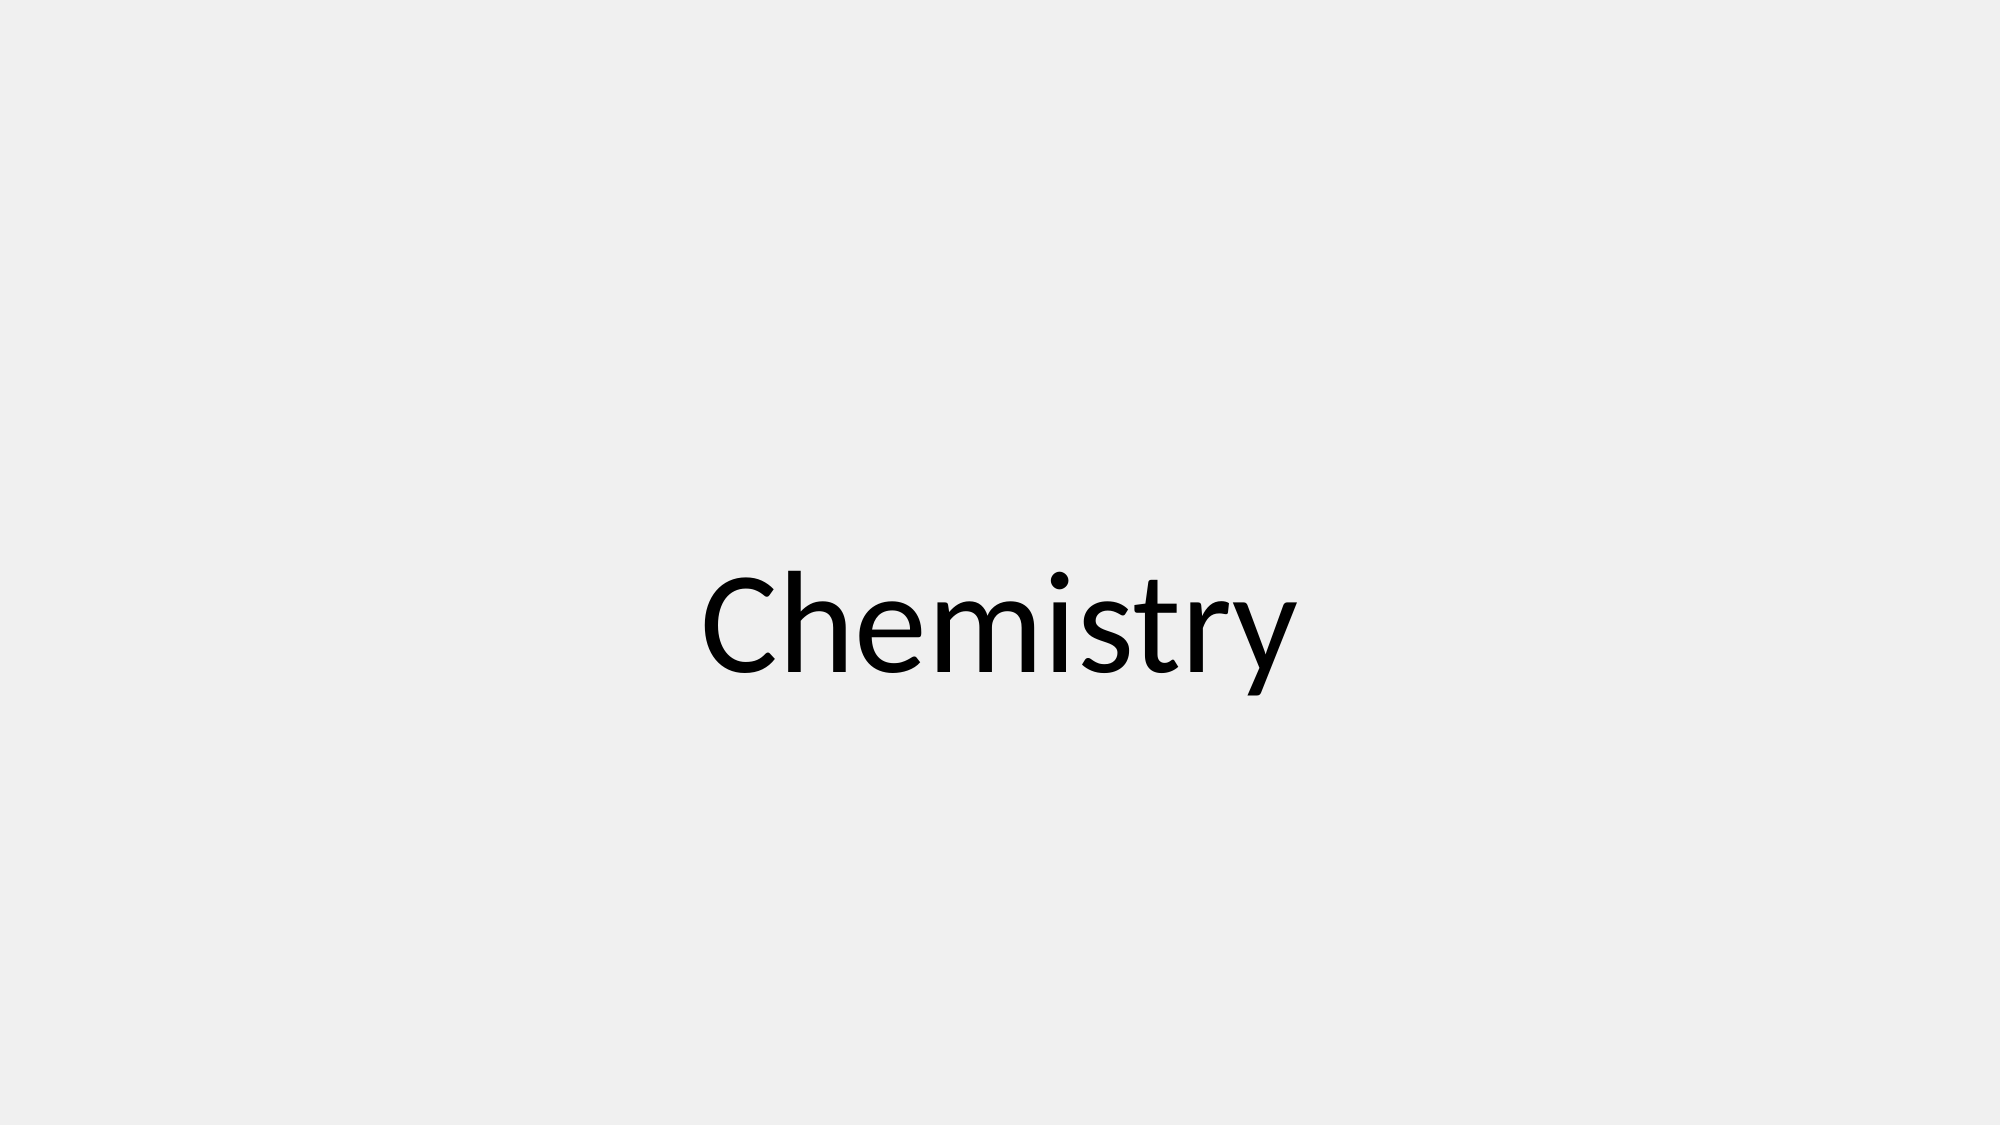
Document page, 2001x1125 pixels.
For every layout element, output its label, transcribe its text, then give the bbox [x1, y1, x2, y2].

title Chemistry [150, 349, 1850, 879]
